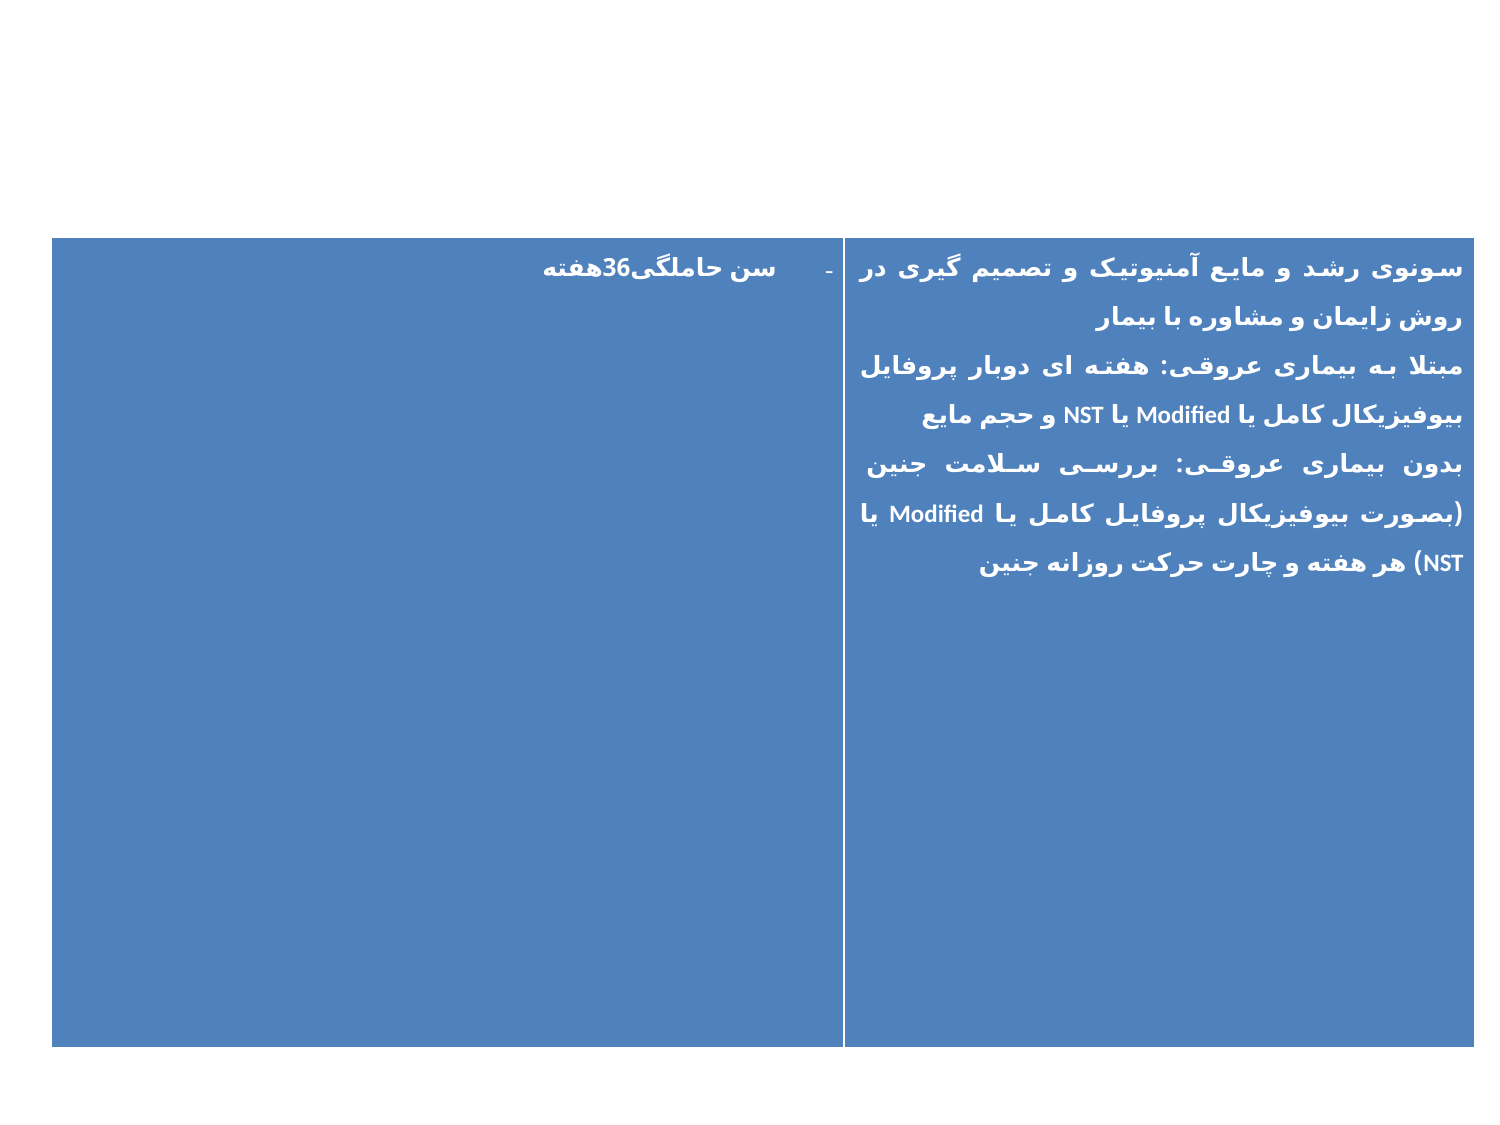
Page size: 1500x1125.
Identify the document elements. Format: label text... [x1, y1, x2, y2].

table_header سونوی رشد و مایع آمنیوتیک و تصمیم گیری در روش زایمان و مشاوره با بیمار مبتلا به بیماری عروقی: هفته ای دوبار پروفایل بیوفیزیکال کامل یا Modified یا NST و حجم مایع بدون بیماری عروقی: بررسی سلامت جنین (بصورت بیوفیزیکال پروفایل کامل یا Modified یا NST) هر هفته و چارت حرکت روزانه جنین [845, 238, 1474, 1047]
table_header سن حاملگی36هفته [52, 238, 843, 1047]
